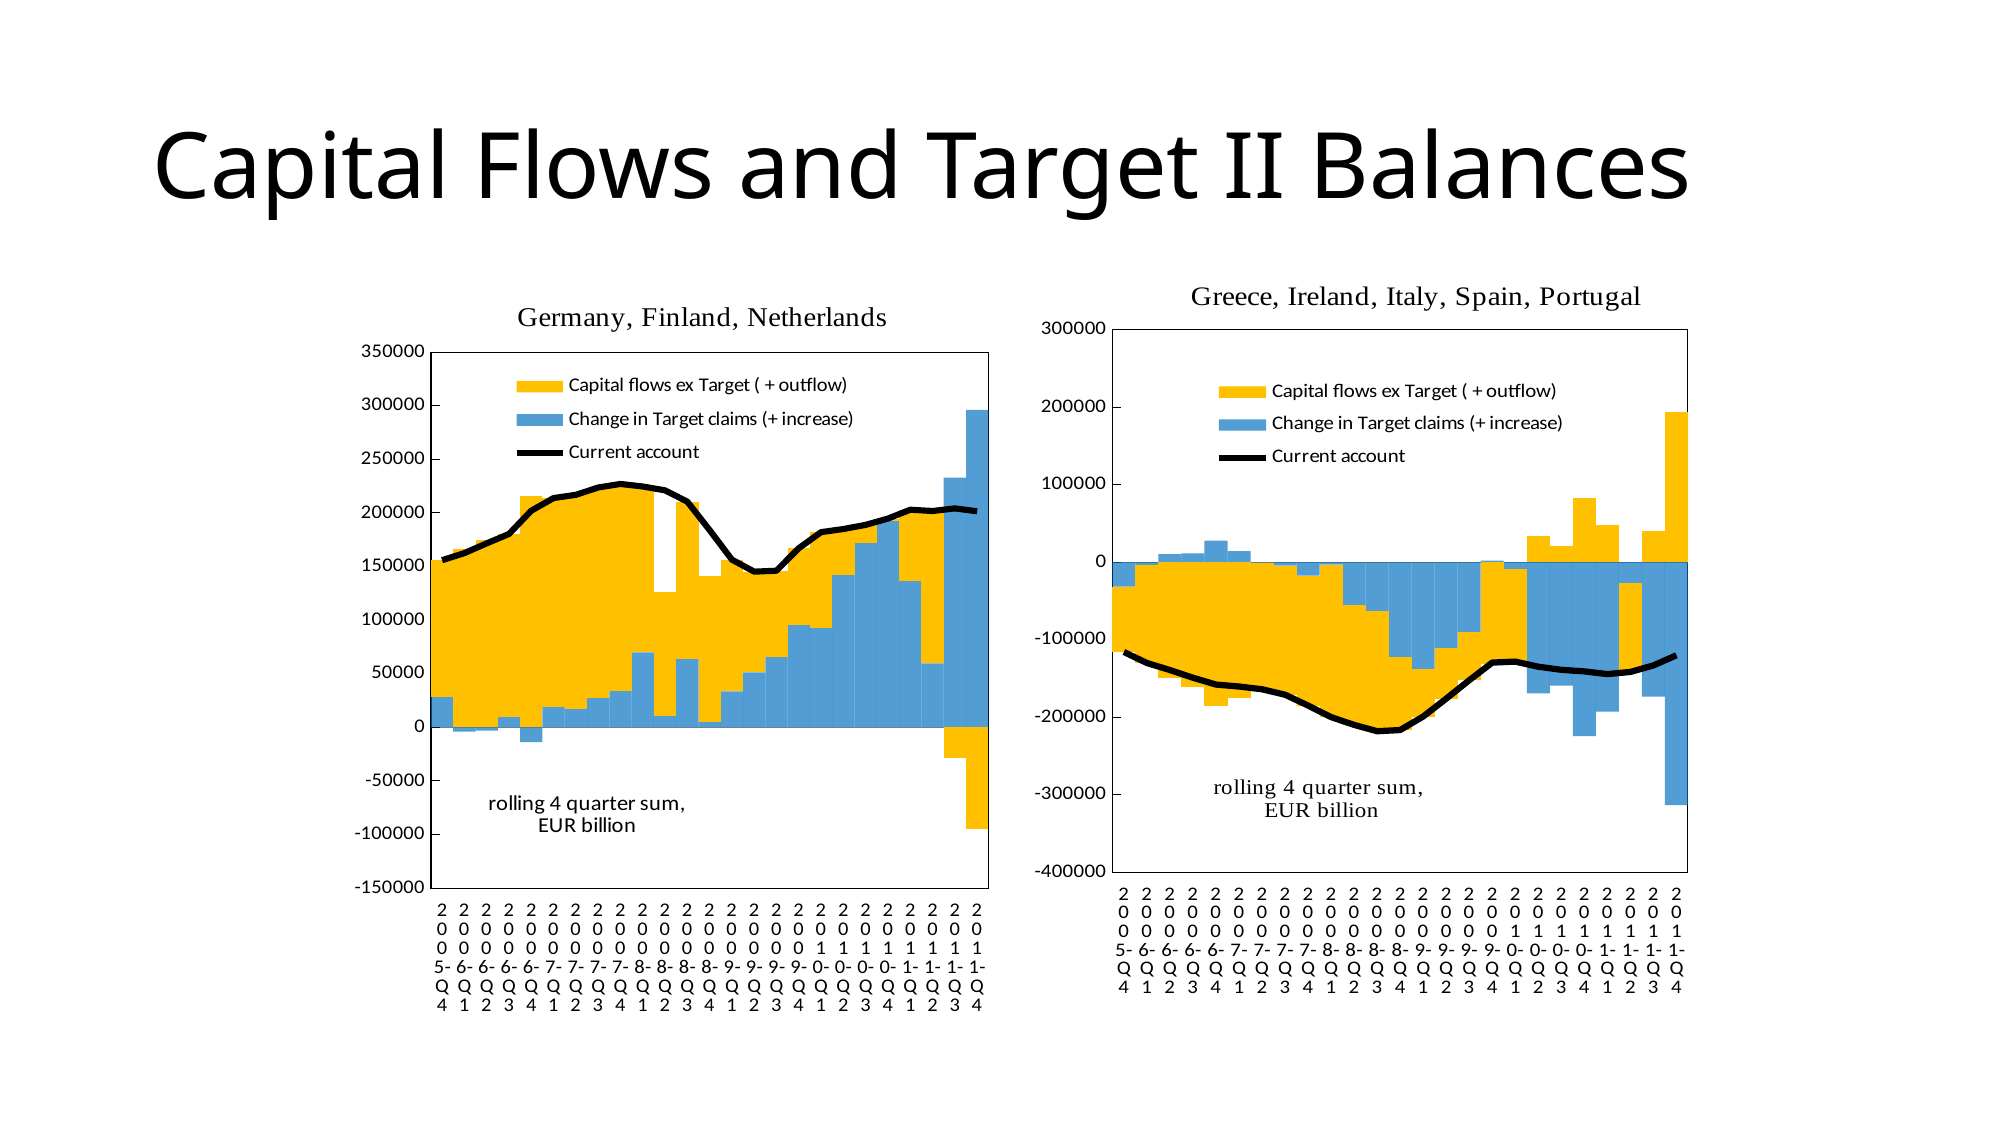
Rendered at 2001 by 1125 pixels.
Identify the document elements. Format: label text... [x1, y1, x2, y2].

chart [354, 273, 1018, 1016]
chart [1032, 253, 1730, 998]
title Capital Flows and Target II Balances [137, 59, 1863, 278]
